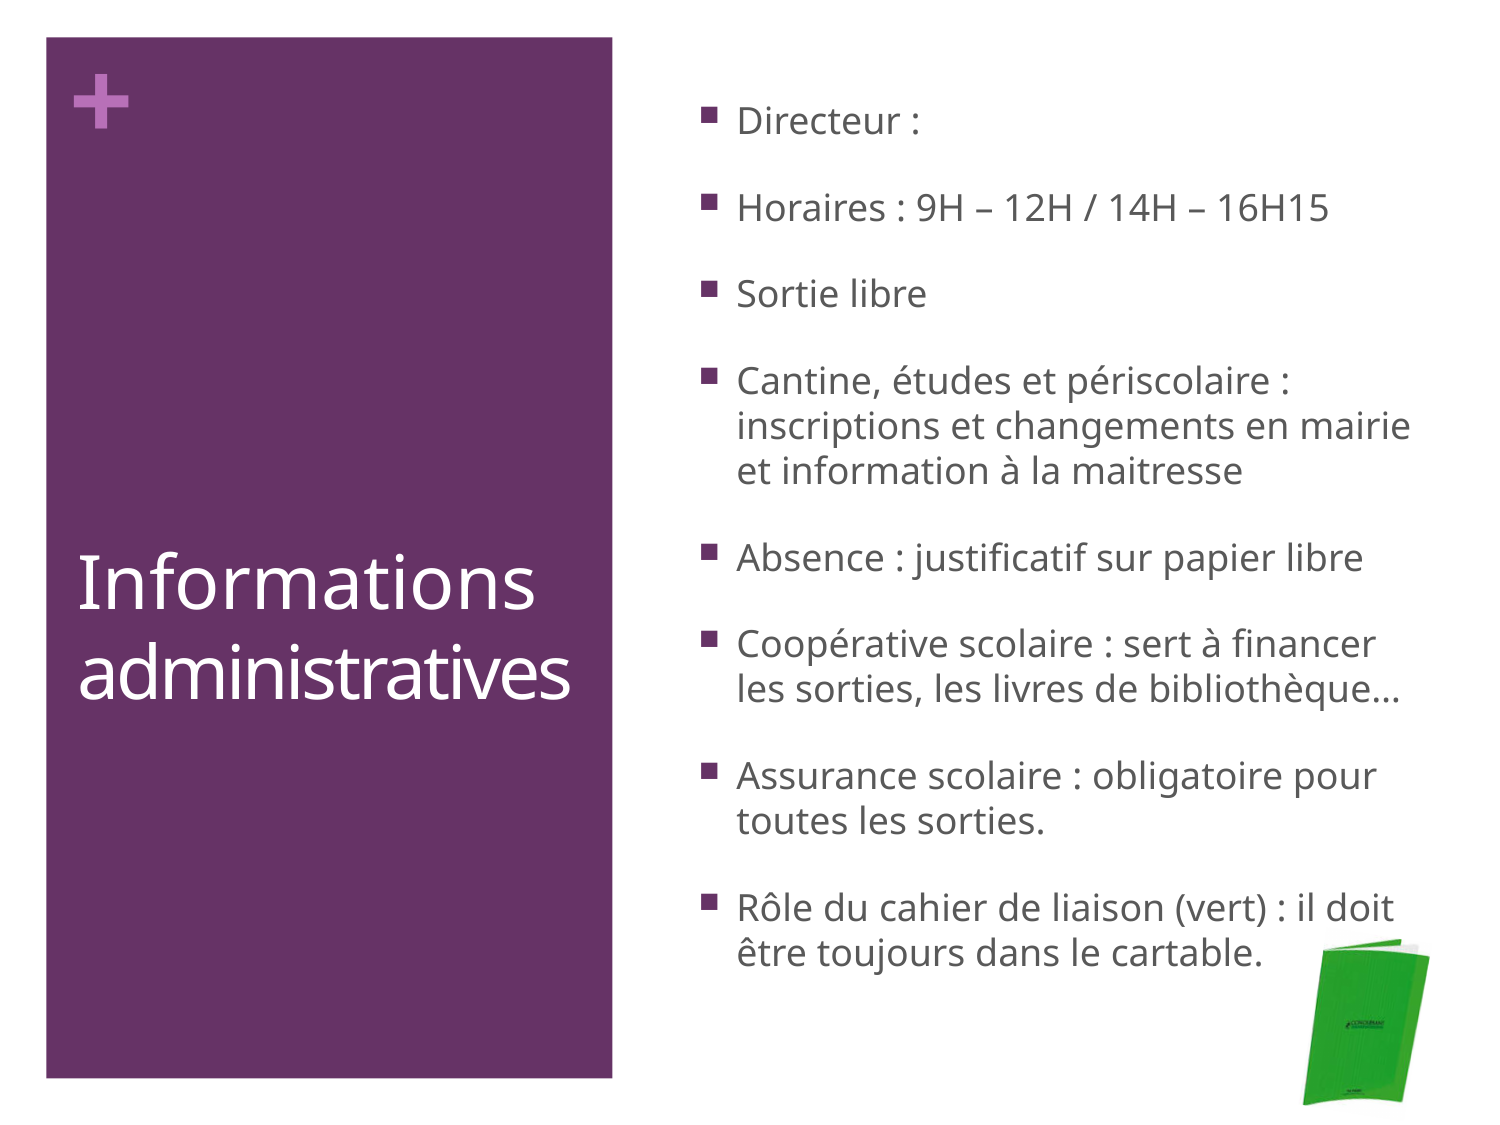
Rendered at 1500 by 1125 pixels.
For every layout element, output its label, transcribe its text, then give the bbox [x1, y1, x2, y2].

picture [1422, 943, 1431, 998]
picture [1299, 1059, 1307, 1105]
picture [1311, 928, 1419, 1114]
list Directeur : Horaires : 9H – 12H / 14H – 16H15 Sortie libre Cantine, études et périscolaire : inscriptions et changements en mairie et information à la maitresse Absence : justificatif sur papier libre Coopérative scolaire : sert à financer les sorties, les livres de bibliothèque… Assurance scolaire : obligatoire pour toutes les sorties. Rôle du cahier de liaison (vert) : il doit être toujours dans le cartable. [683, 89, 1438, 1005]
title Informations administratives [62, 421, 601, 722]
